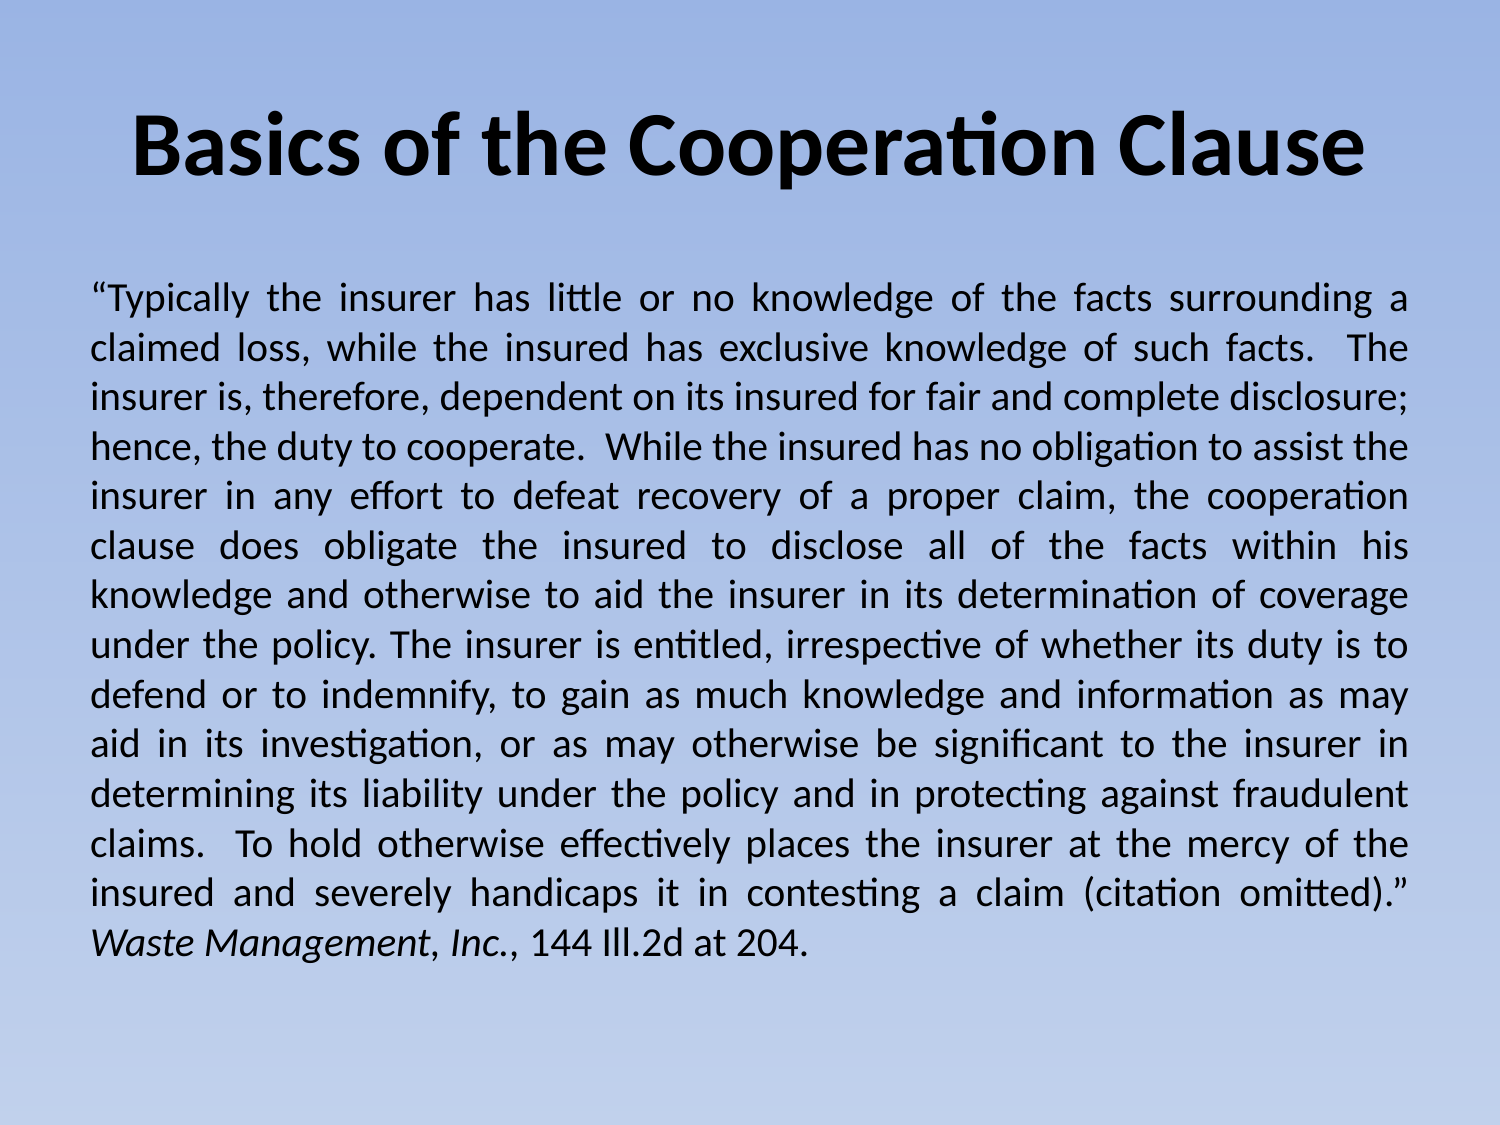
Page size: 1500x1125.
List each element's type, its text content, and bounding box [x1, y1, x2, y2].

list “Typically the insurer has little or no knowledge of the facts surrounding a claimed loss, while the insured has exclusive knowledge of such facts. The insurer is, therefore, dependent on its insured for fair and complete disclosure; hence, the duty to cooperate. While the insured has no obligation to assist the insurer in any effort to defeat recovery of a proper claim, the cooperation clause does obligate the insured to disclose all of the facts within his knowledge and otherwise to aid the insurer in its determination of coverage under the policy. The insurer is entitled, irrespective of whether its duty is to defend or to indemnify, to gain as much knowledge and information as may aid in its investigation, or as may otherwise be significant to the insurer in determining its liability under the policy and in protecting against fraudulent claims. To hold otherwise effectively places the insurer at the mercy of the insured and severely handicaps it in contesting a claim (citation omitted).” Waste Management, Inc., 144 Ill.2d at 204. [75, 262, 1425, 1005]
title Basics of the Cooperation Clause [75, 45, 1425, 233]
